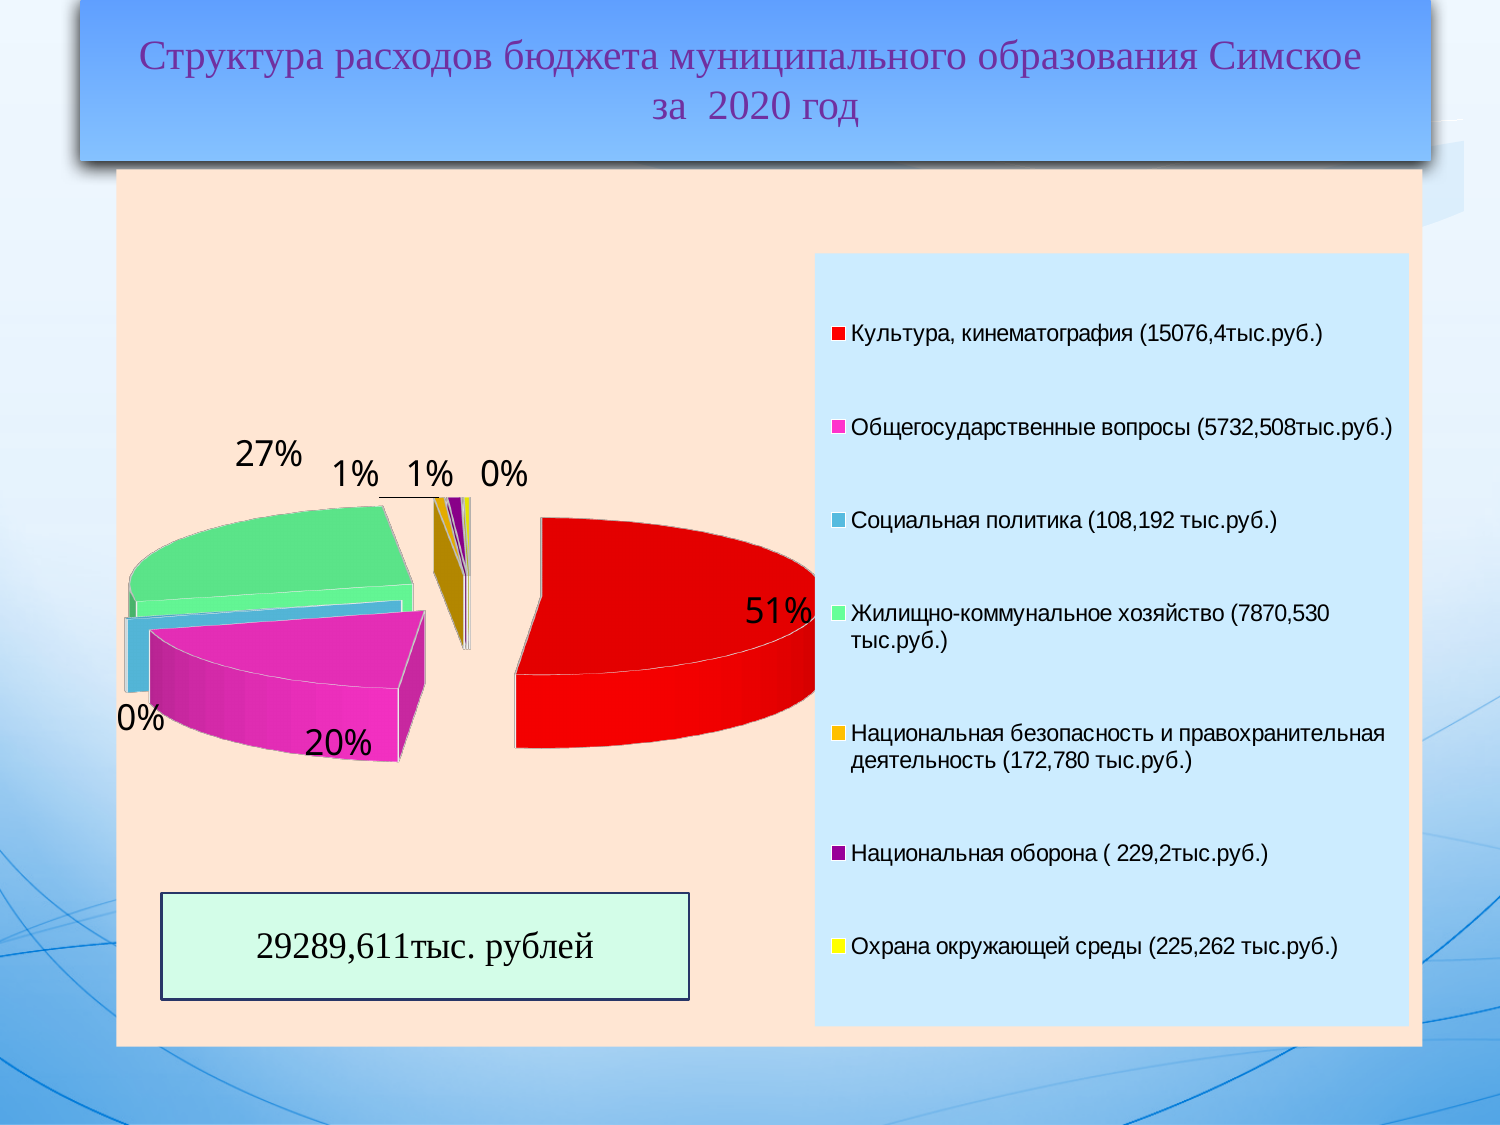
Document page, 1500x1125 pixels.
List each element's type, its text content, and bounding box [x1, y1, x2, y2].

text_box Структура расходов бюджета муниципального образования Симское за 2020 год [80, 0, 1431, 161]
chart [77, 168, 1423, 1047]
